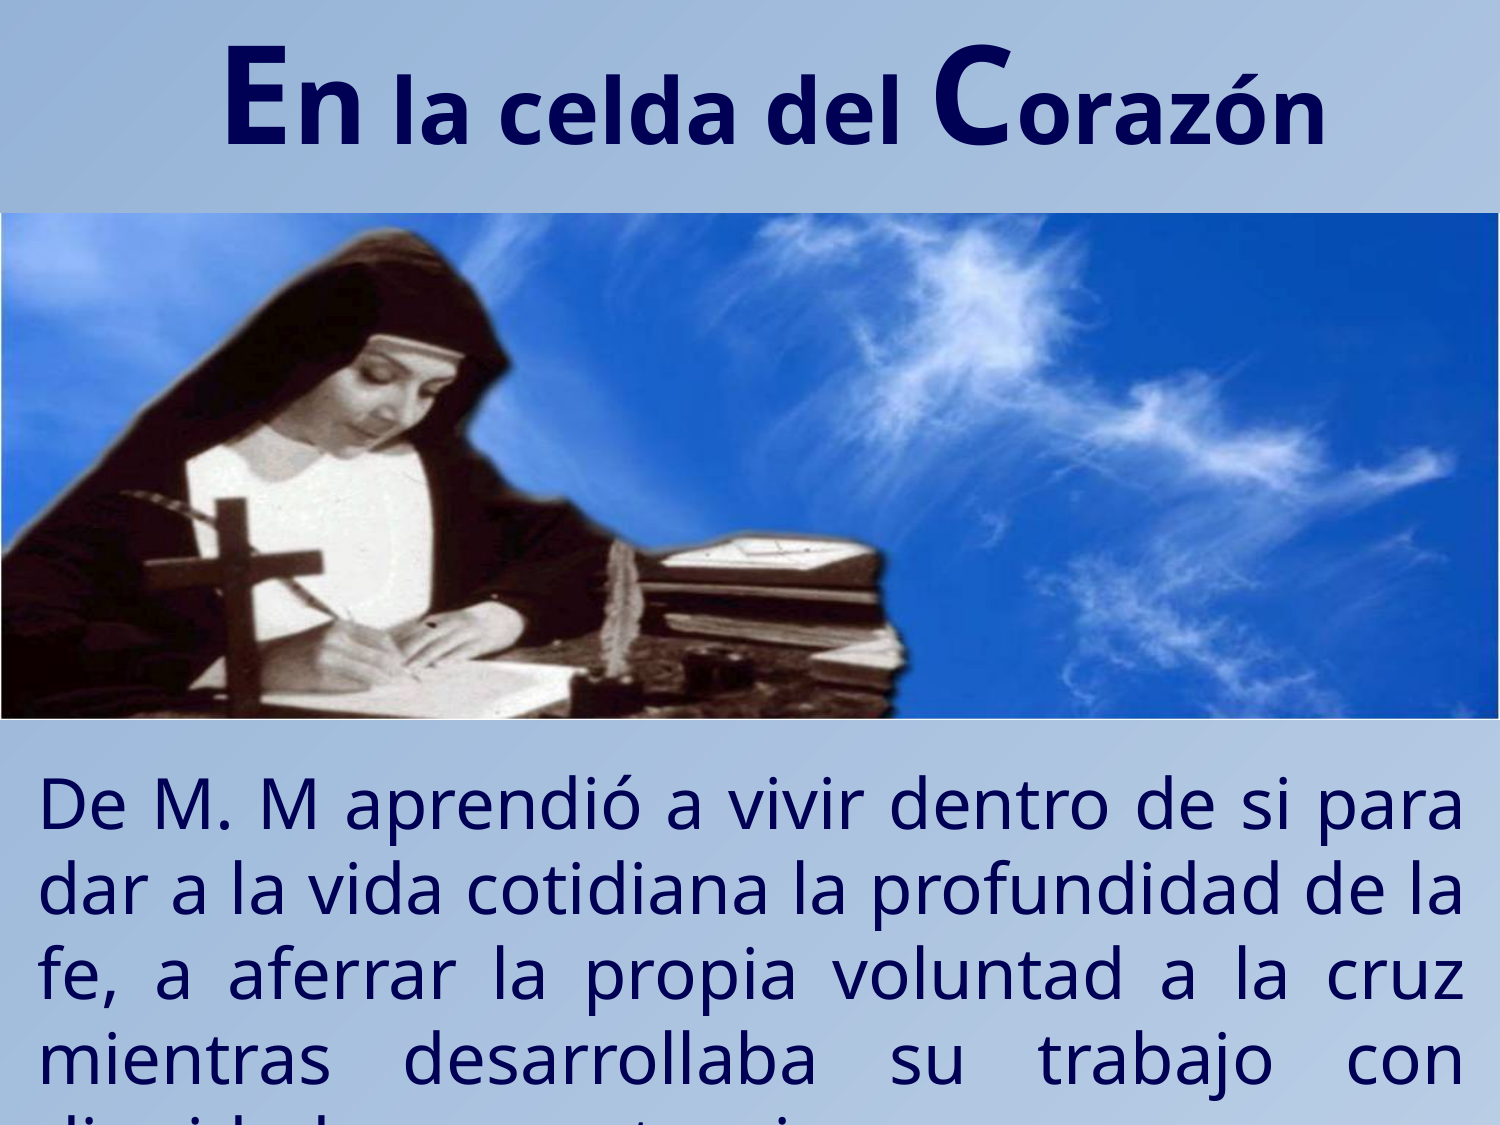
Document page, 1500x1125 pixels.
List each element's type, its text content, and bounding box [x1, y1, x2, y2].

text_box De M. M aprendió a vivir dentro de si para dar a la vida cotidiana la profundidad de la fe, a aferrar la propia voluntad a la cruz mientras desarrollaba su trabajo con dignidad y competencia. [22, 751, 1483, 1125]
picture [0, 213, 1500, 720]
text_box En la celda del Corazón [201, 0, 1346, 180]
